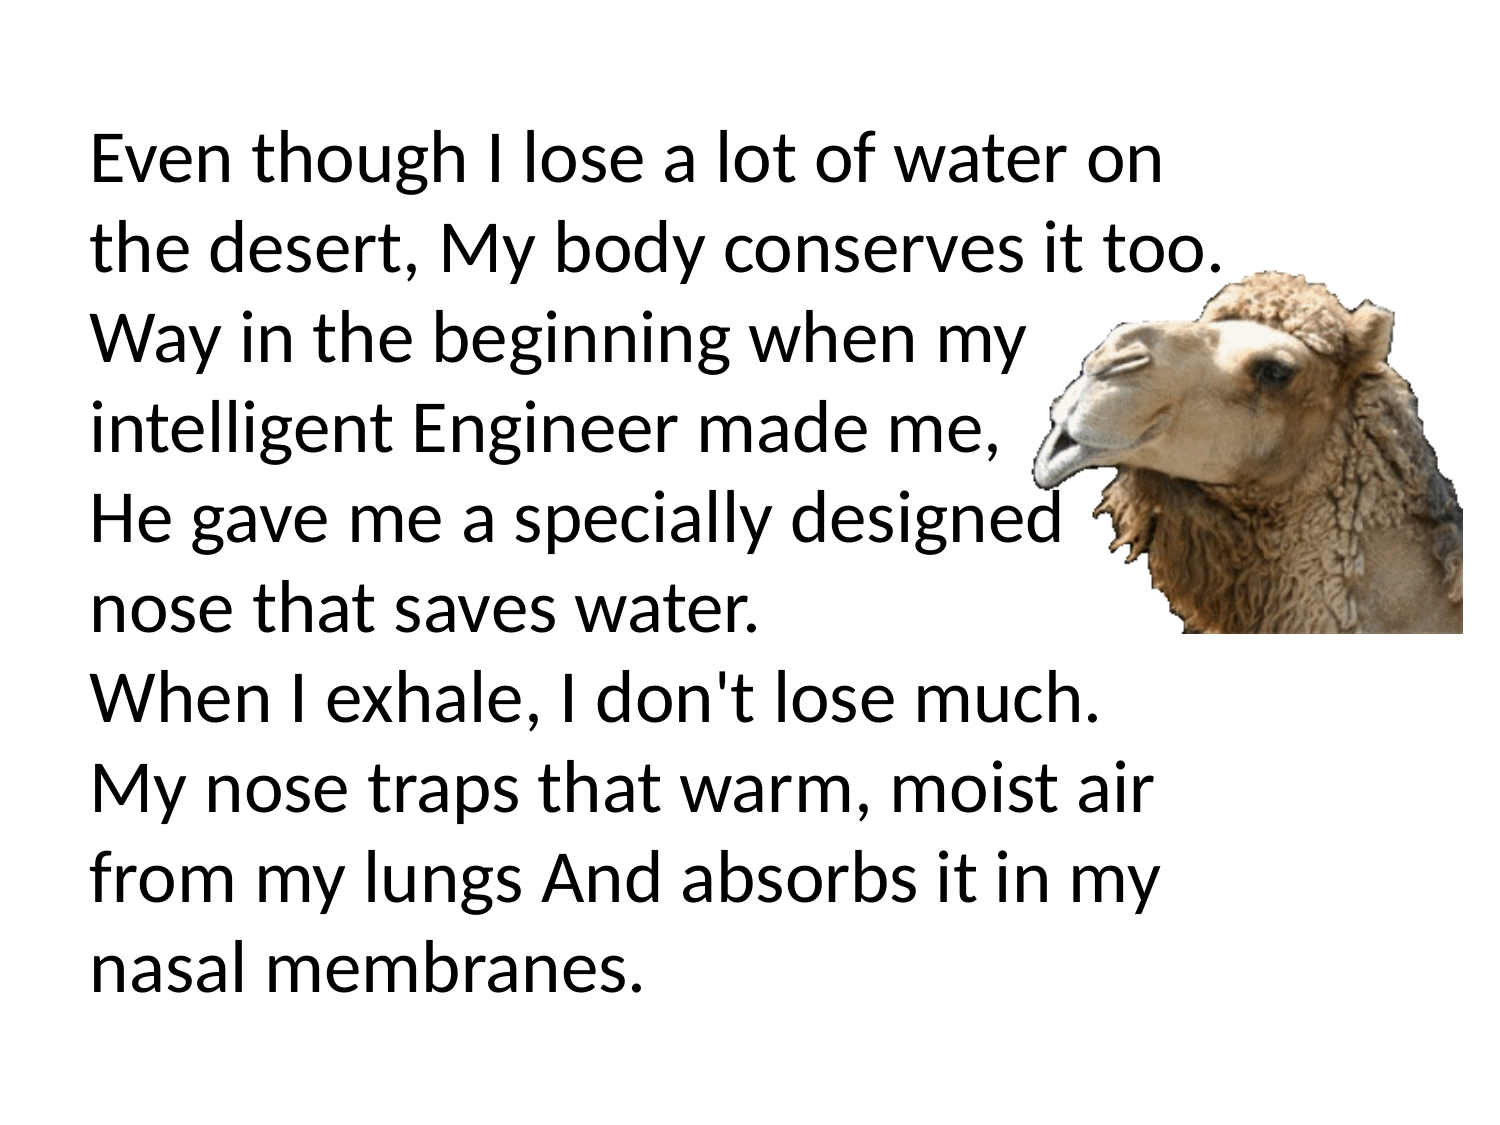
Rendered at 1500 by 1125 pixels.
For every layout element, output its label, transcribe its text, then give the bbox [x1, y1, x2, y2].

picture [1024, 262, 1463, 635]
text_box Even though I lose a lot of water on the desert, My body conserves it too. Way in the beginning when my intelligent Engineer made me, He gave me a specially designed nose that saves water. When I exhale, I don't lose much. My nose traps that warm, moist air from my lungs And absorbs it in my nasal membranes. [74, 99, 1288, 1015]
